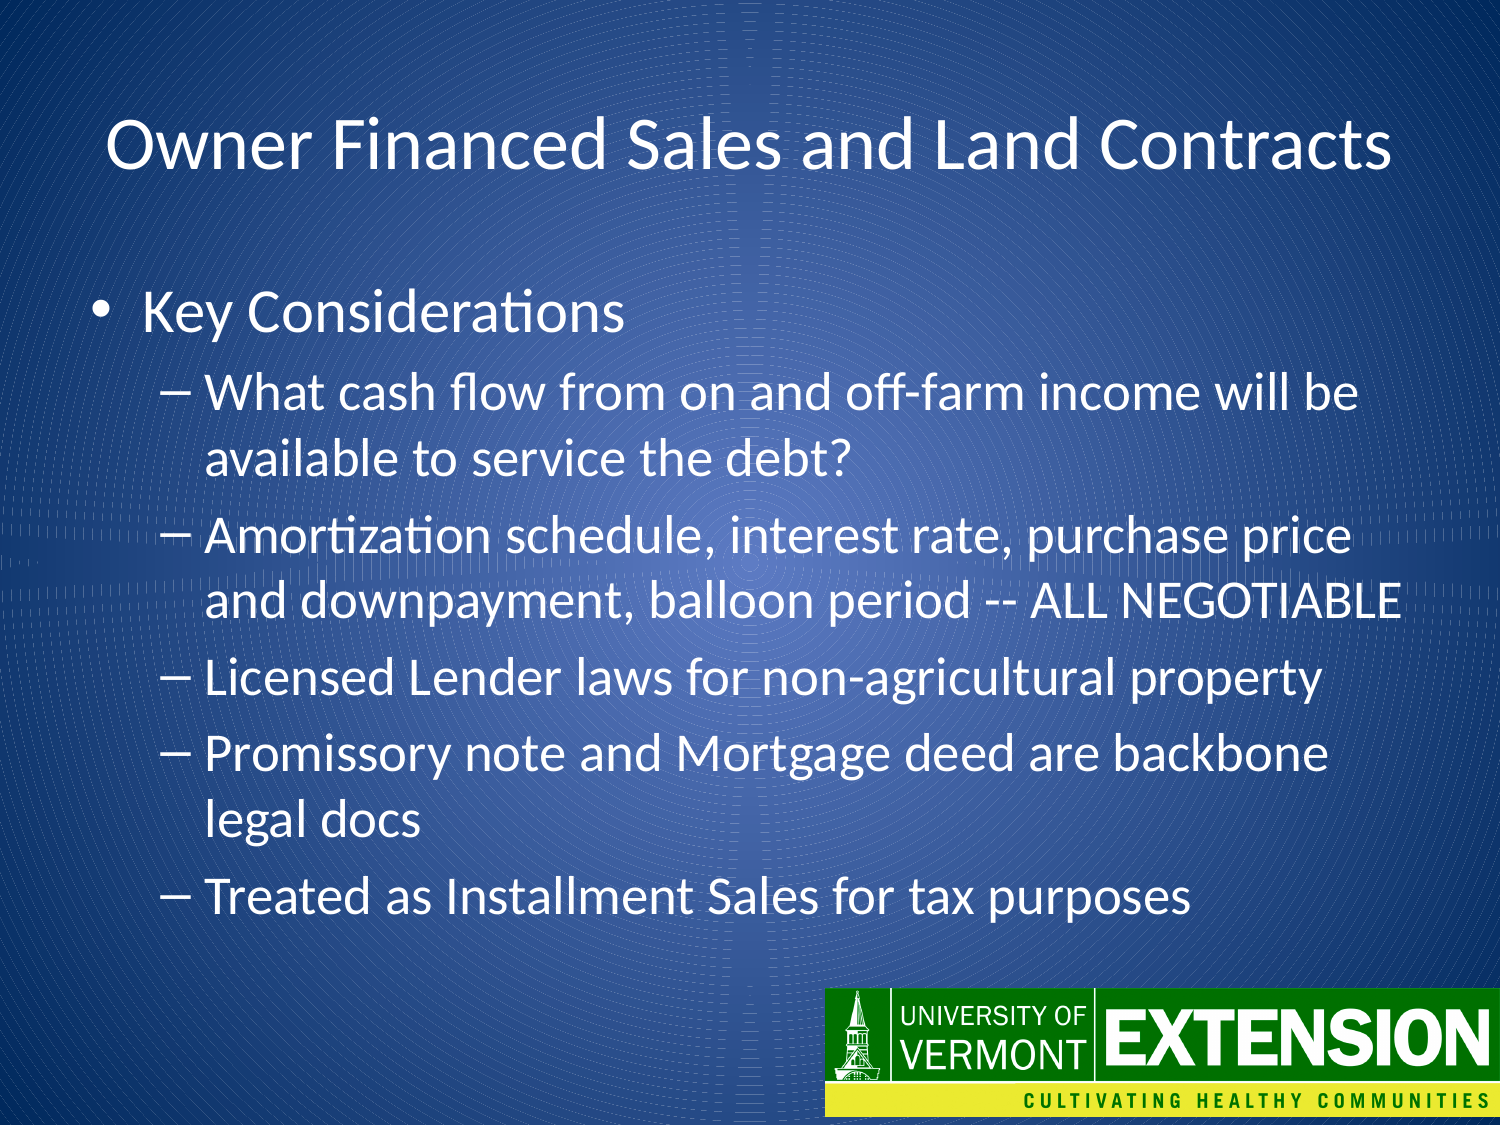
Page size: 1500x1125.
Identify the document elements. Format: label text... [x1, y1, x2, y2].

picture [824, 988, 1500, 1117]
list Key Considerations What cash flow from on and off-farm income will be available to service the debt? Amortization schedule, interest rate, purchase price and downpayment, balloon period -- ALL NEGOTIABLE Licensed Lender laws for non-agricultural property Promissory note and Mortgage deed are backbone legal docs Treated as Installment Sales for tax purposes [75, 262, 1425, 1005]
title Owner Financed Sales and Land Contracts [75, 45, 1425, 233]
